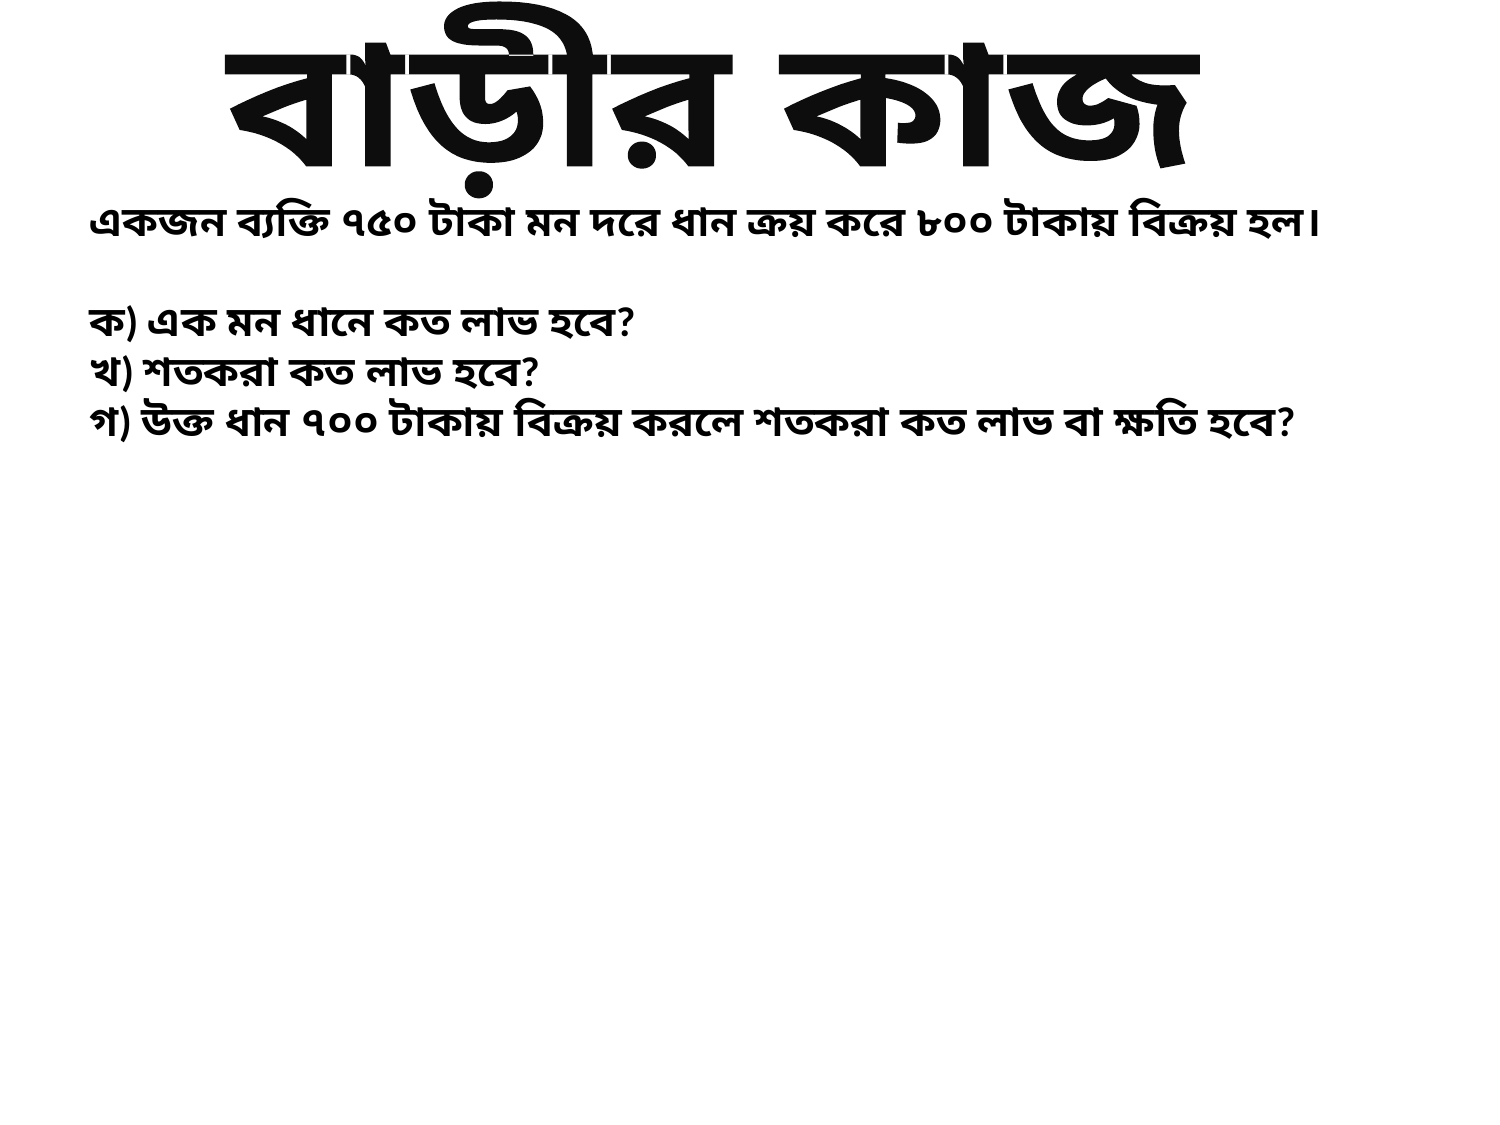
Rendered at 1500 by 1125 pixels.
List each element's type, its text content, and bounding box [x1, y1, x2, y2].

text_box একজন ব্যক্তি ৭৫০ টাকা মন দরে ধান ক্রয় করে ৮০০ টাকায় বিক্রয় হল। ক) এক মন ধানে কত লাভ হবে? খ) শতকরা কত লাভ হবে? গ) উক্ত ধান ৭০০ টাকায় বিক্রয় করলে শতকরা কত লাভ বা ক্ষতি হবে? [75, 187, 1400, 503]
